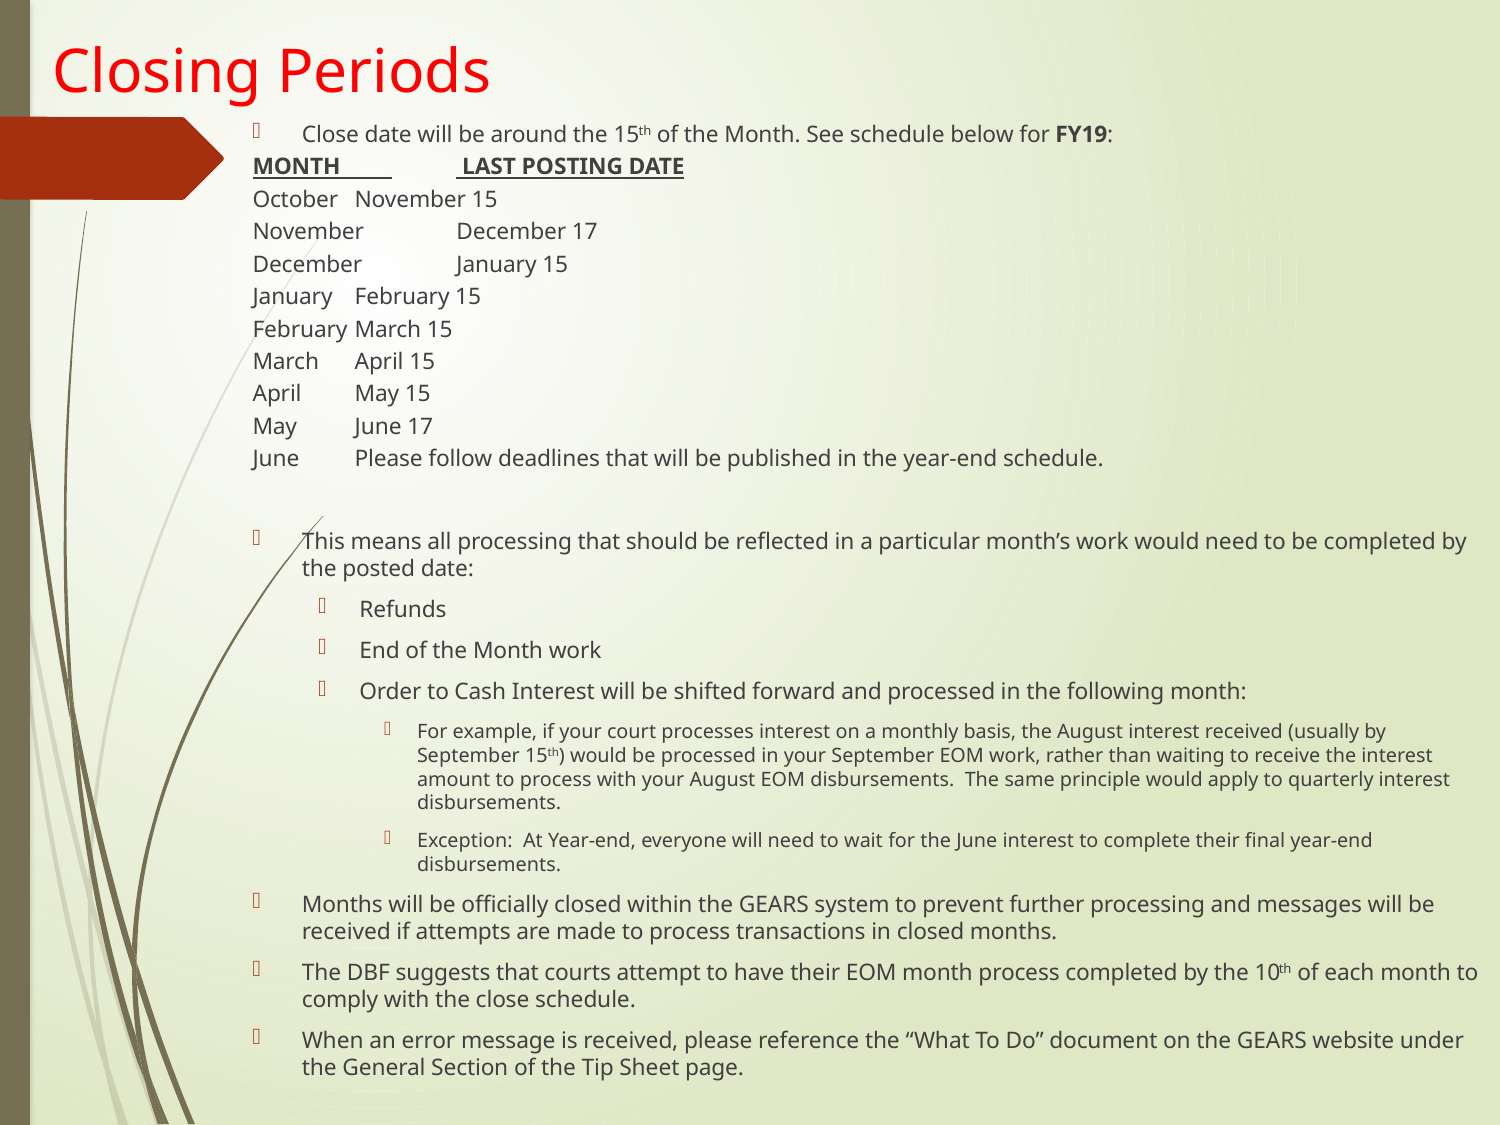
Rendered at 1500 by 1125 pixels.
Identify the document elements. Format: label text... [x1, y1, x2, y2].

title Closing Periods [37, 24, 1119, 235]
list Close date will be around the 15th of the Month. See schedule below for FY19: MONTH LAST POSTING DATE October November 15 November December 17 December January 15 January February 15 February March 15 March April 15 April May 15 May June 17 June Please follow deadlines that will be published in the year-end schedule. This means all processing that should be reflected in a particular month’s work would need to be completed by the posted date: Refunds End of the Month work Order to Cash Interest will be shifted forward and processed in the following month: For example, if your court processes interest on a monthly basis, the August interest received (usually by September 15th) would be processed in your September EOM work, rather than waiting to receive the interest amount to process with your August EOM disbursements. The same principle would apply to quarterly interest disbursements. Exception: At Year-end, everyone will need to wait for the June interest to complete their final year-end disbursements. Months will be officially closed within the GEARS system to prevent further processing and messages will be received if attempts are made to process transactions in closed months. The DBF suggests that courts attempt to have their EOM month process completed by the 10th of each month to comply with the close schedule. When an error message is received, please reference the “What To Do” document on the GEARS website under the General Section of the Tip Sheet page. [237, 112, 1495, 1100]
